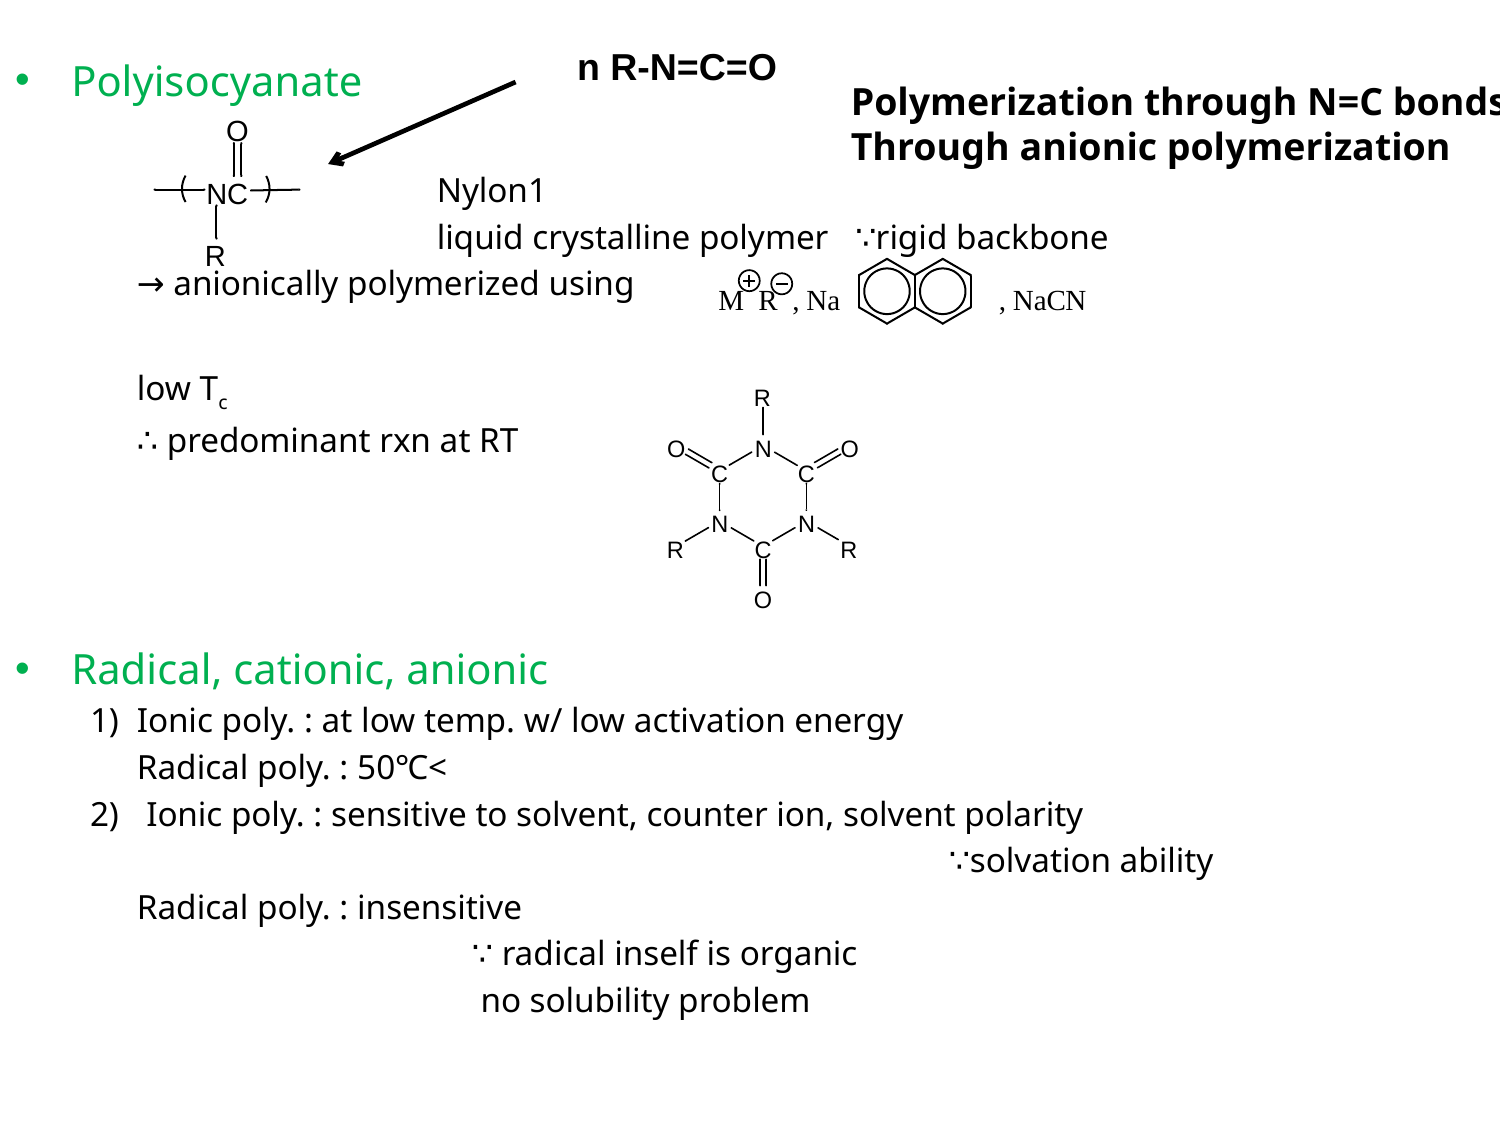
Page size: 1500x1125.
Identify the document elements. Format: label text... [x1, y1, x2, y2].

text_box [327, 81, 516, 165]
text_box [714, 257, 1095, 333]
list Polyisocyanate Nylon1 liquid crystalline polymer ∵rigid backbone → anionically polymerized using low Tc ∴ predominant rxn at RT Radical, cationic, anionic 1) Ionic poly. : at low temp. w/ low activation energy Radical poly. : 50℃< 2) Ionic poly. : sensitive to solvent, counter ion, solvent polarity ∵solvation ability Radical poly. : insensitive ∵ radical inself is organic no solubility problem [0, 46, 1350, 1125]
text_box Polymerization through N=C bonds Through anionic polymerization [836, 70, 1500, 175]
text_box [667, 386, 868, 613]
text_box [151, 116, 305, 271]
text_box n R-N=C=O [551, 35, 793, 95]
